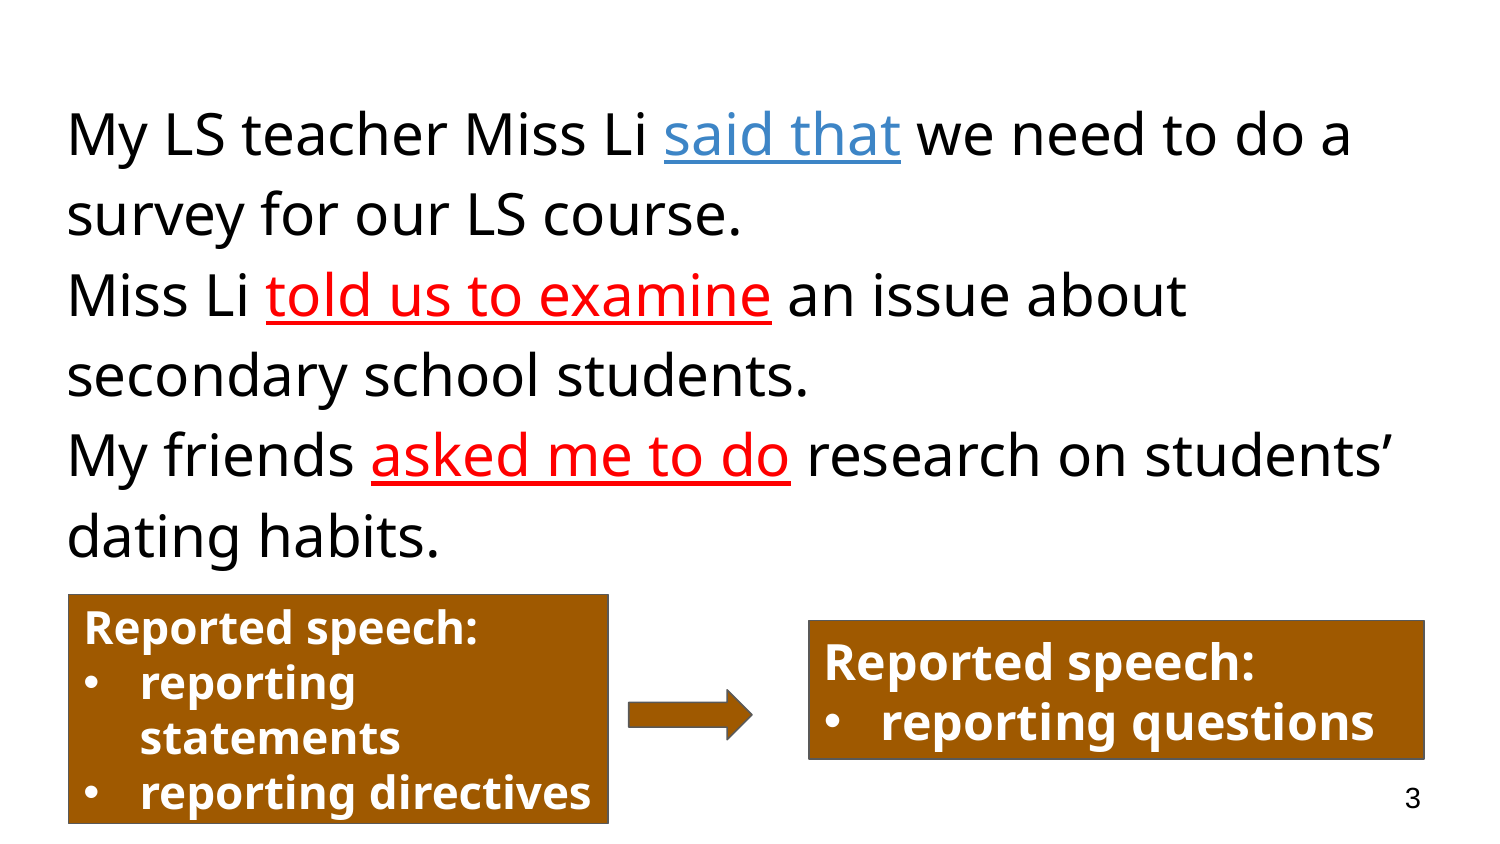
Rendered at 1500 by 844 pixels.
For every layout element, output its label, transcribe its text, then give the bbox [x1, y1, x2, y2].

text_box Reported speech: reporting statements reporting directives [68, 594, 609, 824]
text_box [628, 689, 753, 740]
list My LS teacher Miss Li said that we need to do a survey for our LS course. Miss Li told us to examine an issue about secondary school students. My friends asked me to do research on students’ dating habits. [51, 71, 1449, 558]
slide_number 3 [1389, 764, 1480, 830]
text_box Reported speech: reporting questions [809, 620, 1424, 759]
